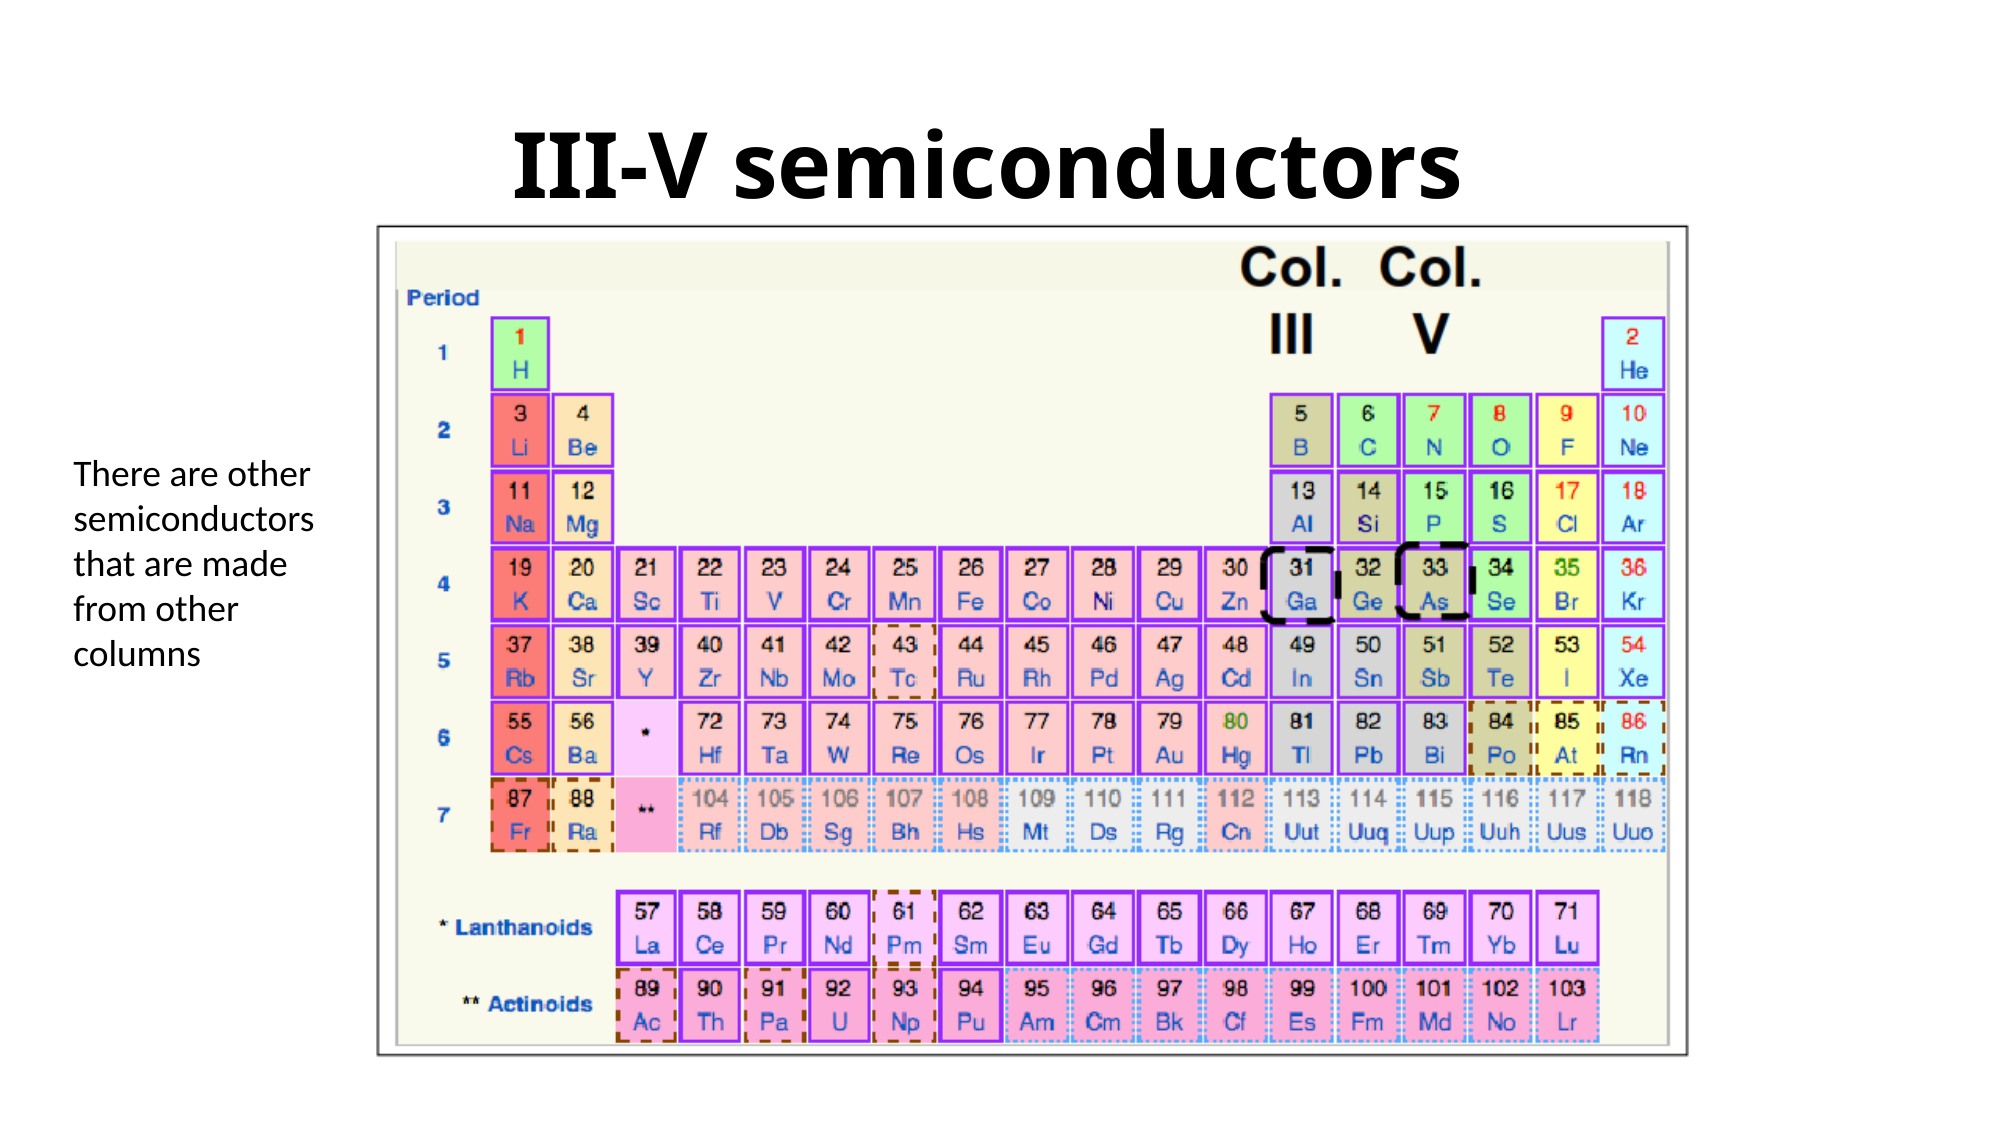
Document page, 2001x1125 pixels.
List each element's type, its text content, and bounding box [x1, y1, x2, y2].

text_box There are other semiconductors that are made from other columns [58, 441, 362, 681]
title III-V semiconductors [137, 59, 1863, 278]
picture [372, 215, 1700, 1066]
